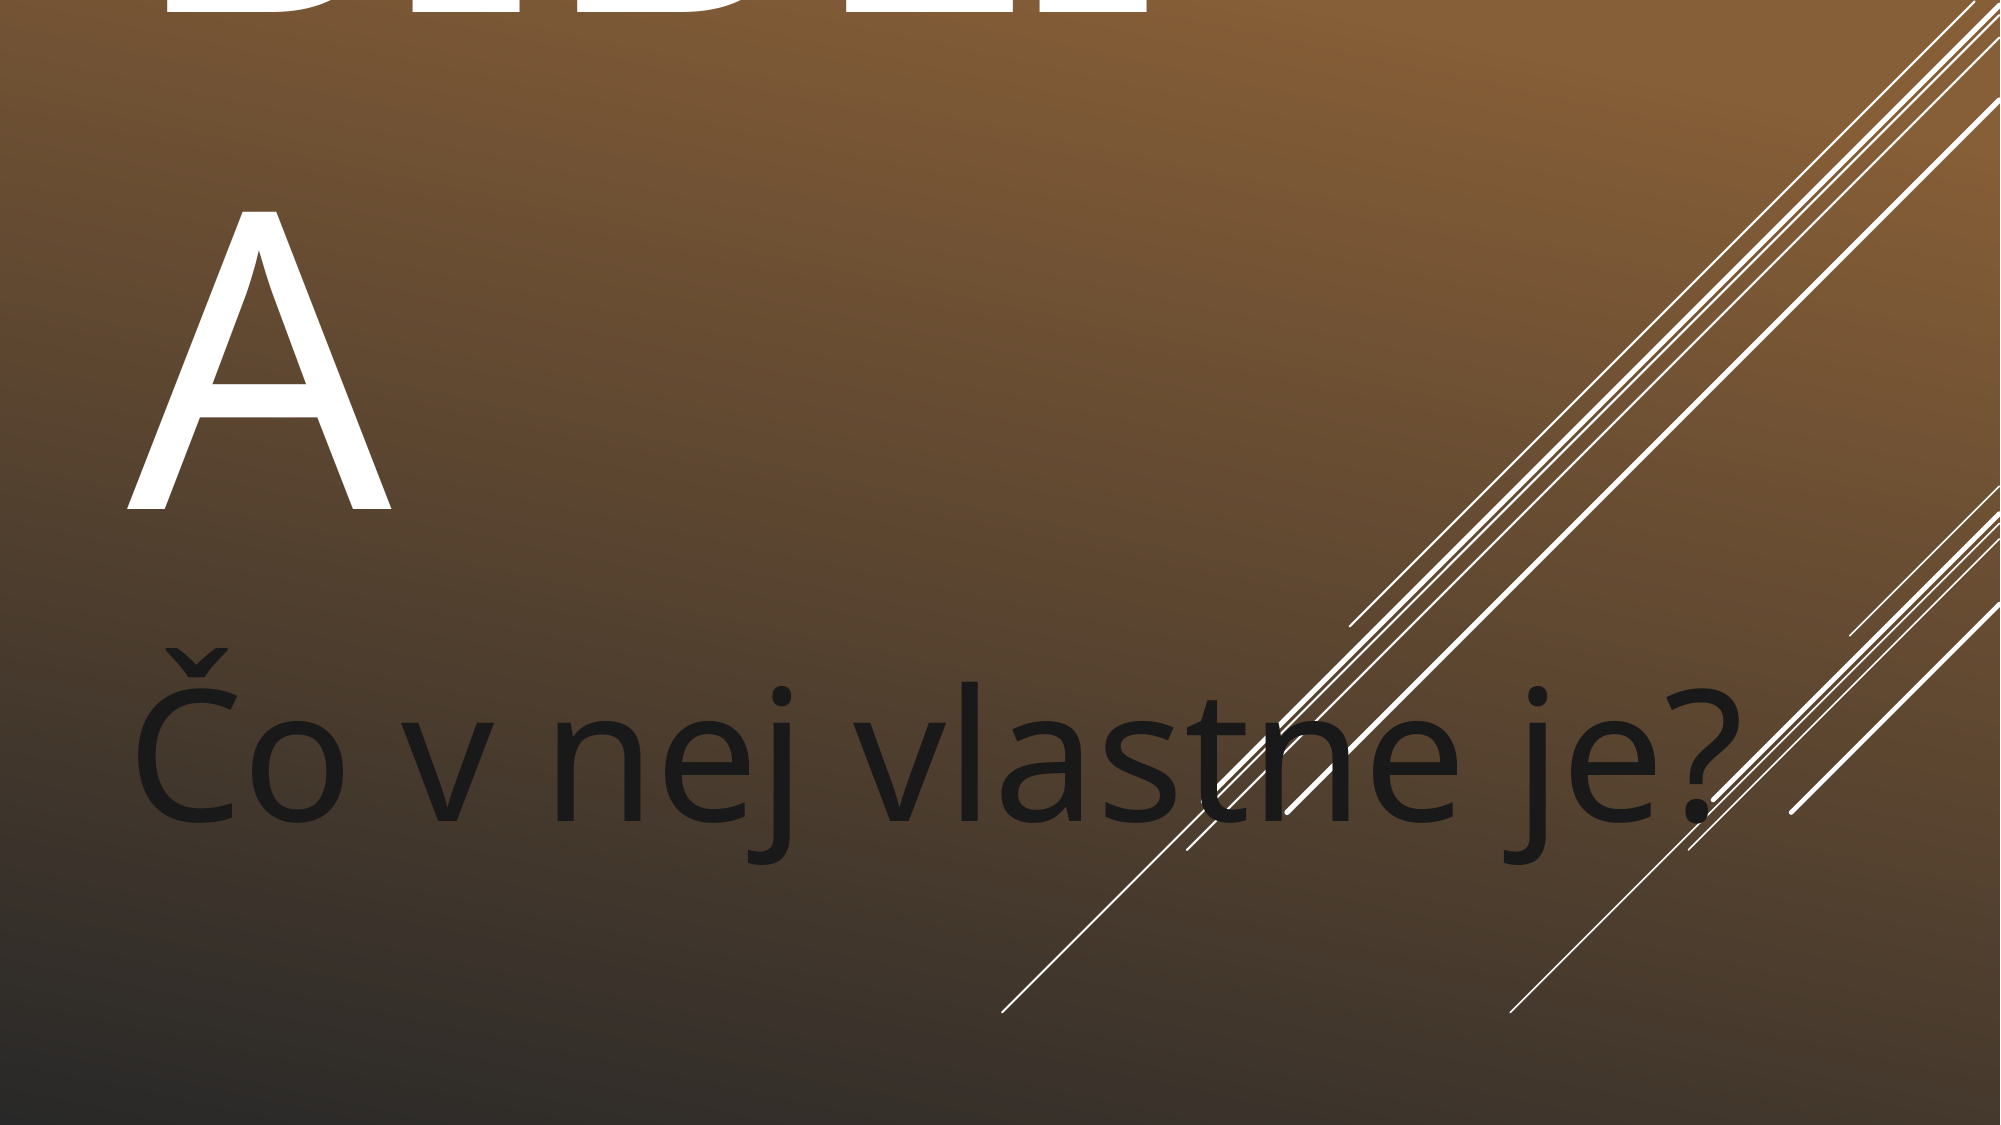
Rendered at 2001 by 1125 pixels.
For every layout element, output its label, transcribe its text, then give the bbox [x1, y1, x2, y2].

title Biblia [112, 112, 1425, 600]
subtitle Čo v nej vlastne je? [112, 630, 1954, 950]
